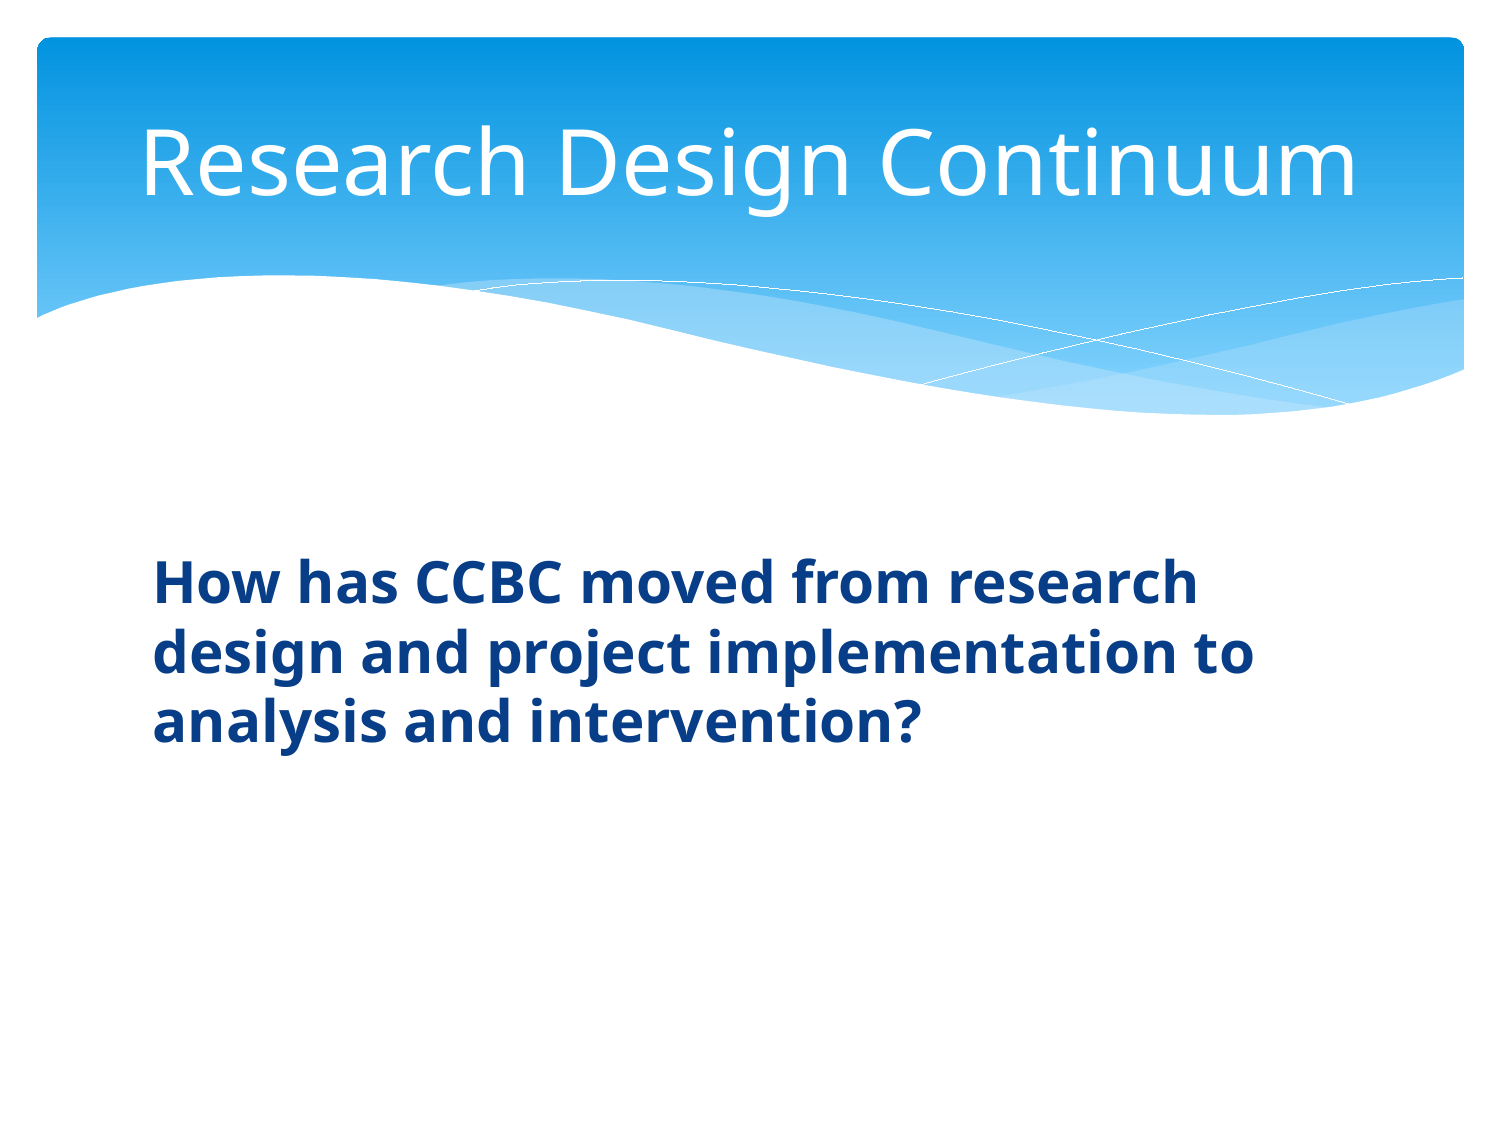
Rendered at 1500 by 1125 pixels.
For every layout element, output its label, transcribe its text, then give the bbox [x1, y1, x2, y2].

title Research Design Continuum [75, 55, 1425, 261]
list How has CCBC moved from research design and project implementation to analysis and intervention? [137, 537, 1353, 787]
